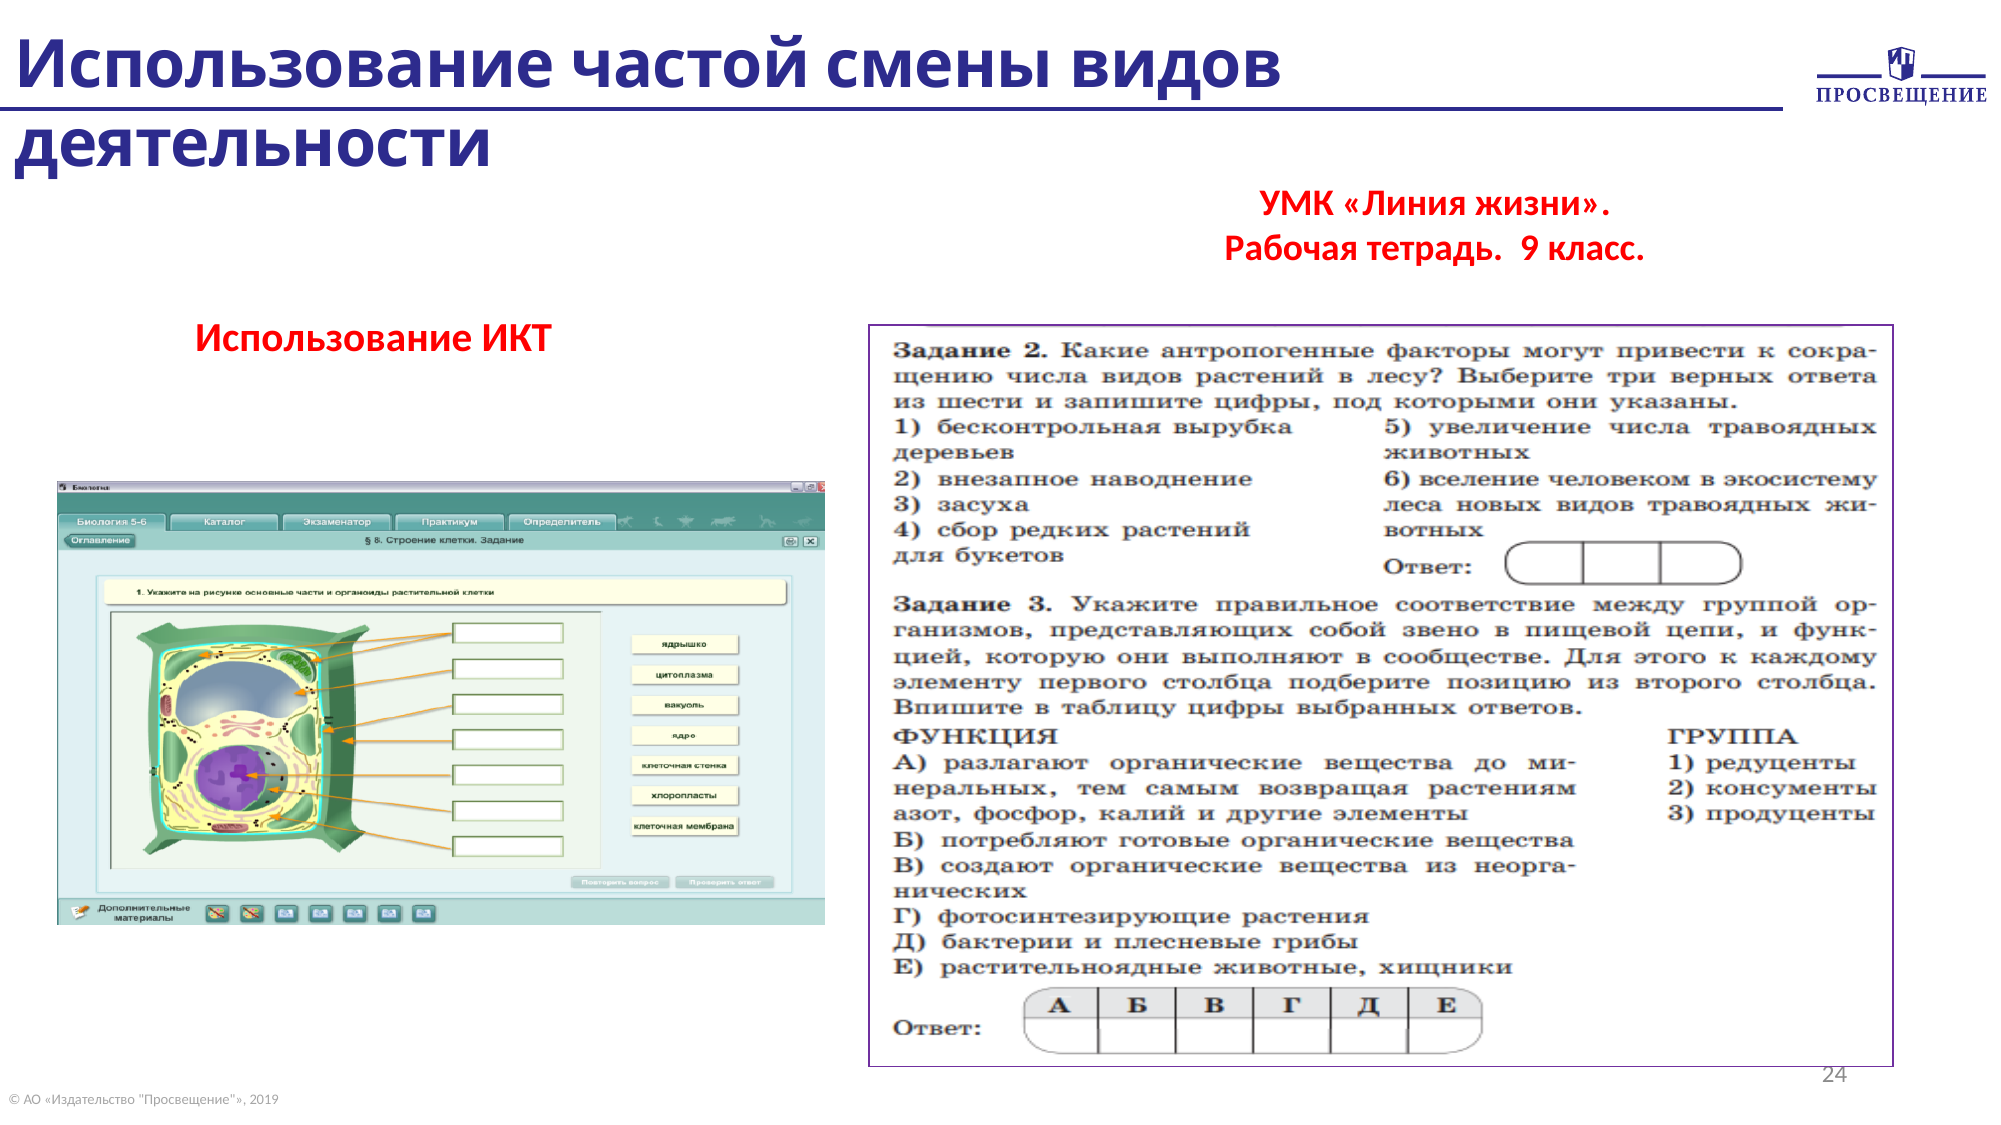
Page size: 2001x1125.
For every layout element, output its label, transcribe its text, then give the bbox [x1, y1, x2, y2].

text_box Использование ИКТ [0, 303, 987, 367]
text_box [1816, 46, 1987, 106]
text_box Использование частой смены видов деятельности [0, 109, 1700, 188]
slide_number 24 [1412, 1067, 1863, 1103]
picture [869, 325, 1893, 1066]
picture [57, 481, 825, 926]
text_box УМК «Линия жизни». Рабочая тетрадь. 9 класс. [745, 170, 2000, 276]
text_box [1791, 21, 1962, 81]
text_box Использование частой смены видов деятельности [0, 12, 1700, 108]
text_box © АО «Издательство "Просвещение"», 2019 [8, 1090, 1992, 1108]
